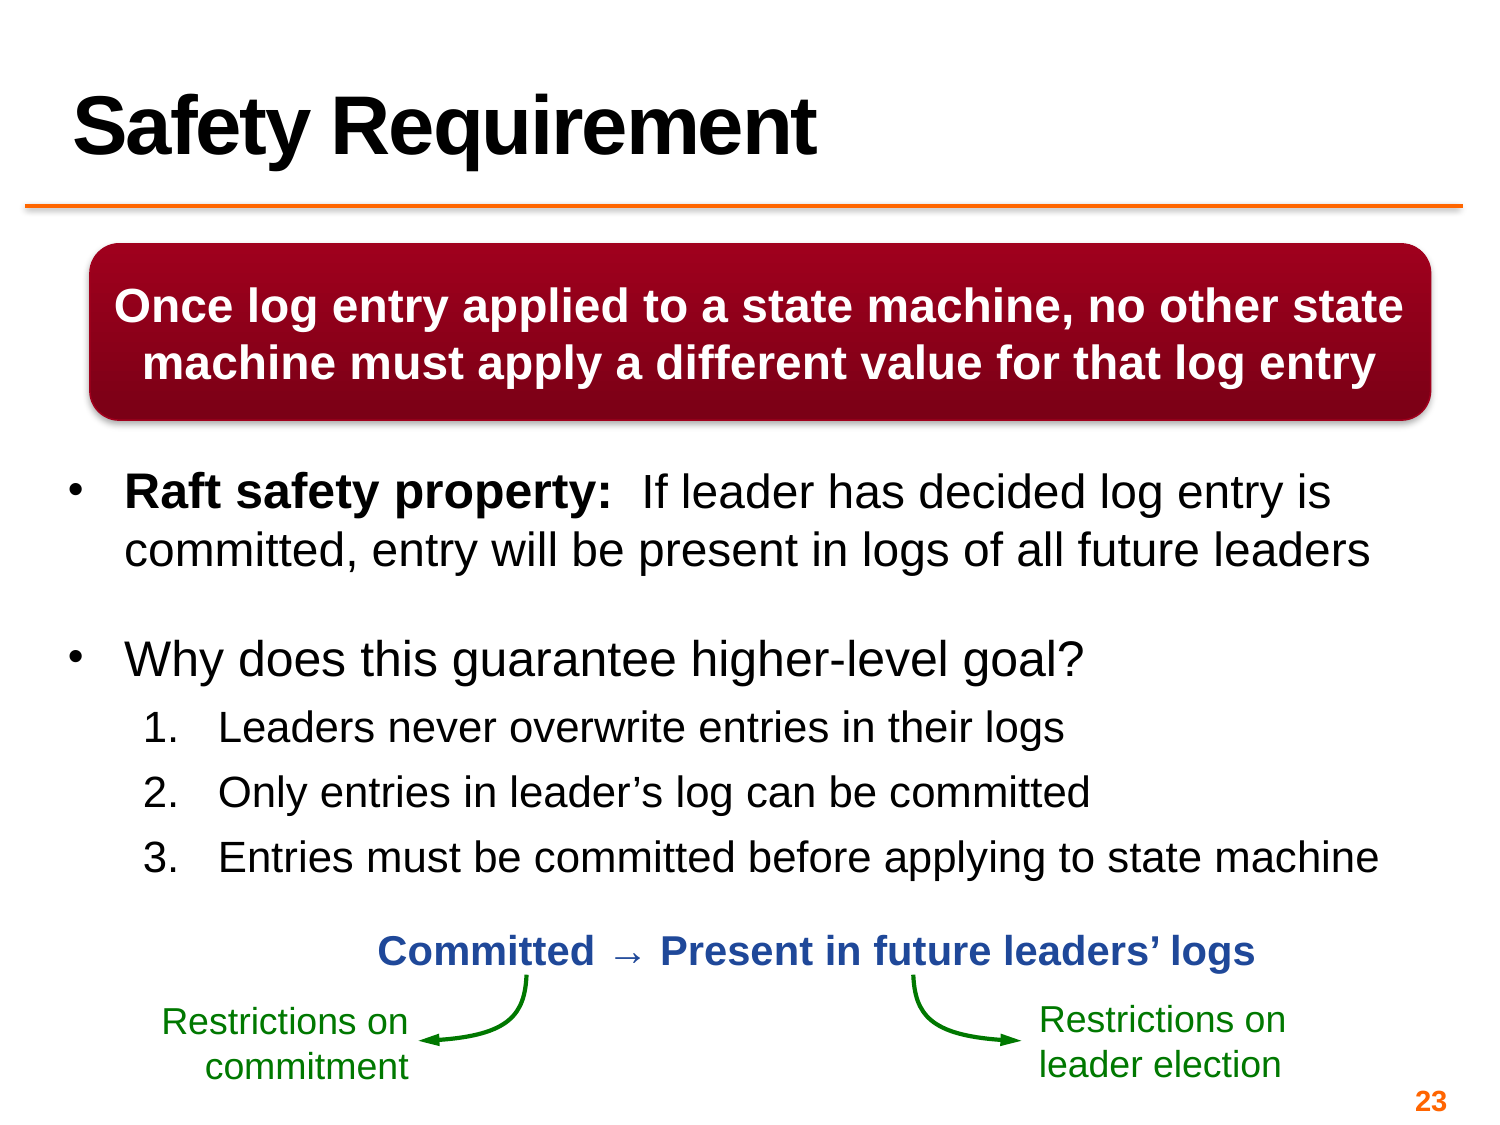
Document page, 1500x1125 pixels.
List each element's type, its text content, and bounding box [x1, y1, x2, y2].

slide_number 23 [1112, 1074, 1463, 1110]
text_box Restrictions on commitment [146, 989, 424, 1095]
text_box Once log entry applied to a state machine, no other state machine must apply a different value for that log entry [89, 243, 1432, 421]
list Raft safety property: If leader has decided log entry is committed, entry will be present in logs of all future leaders Why does this guarantee higher-level goal? Leaders never overwrite entries in their logs Only entries in leader’s log can be committed Entries must be committed before applying to state machine [52, 451, 1463, 934]
text_box Restrictions on leader election [1024, 987, 1302, 1093]
text_box Committed → Present in future leaders’ logs [362, 916, 1272, 981]
text_box [911, 974, 1022, 1047]
text_box [418, 974, 529, 1047]
title Safety Requirement [57, 2, 1463, 178]
